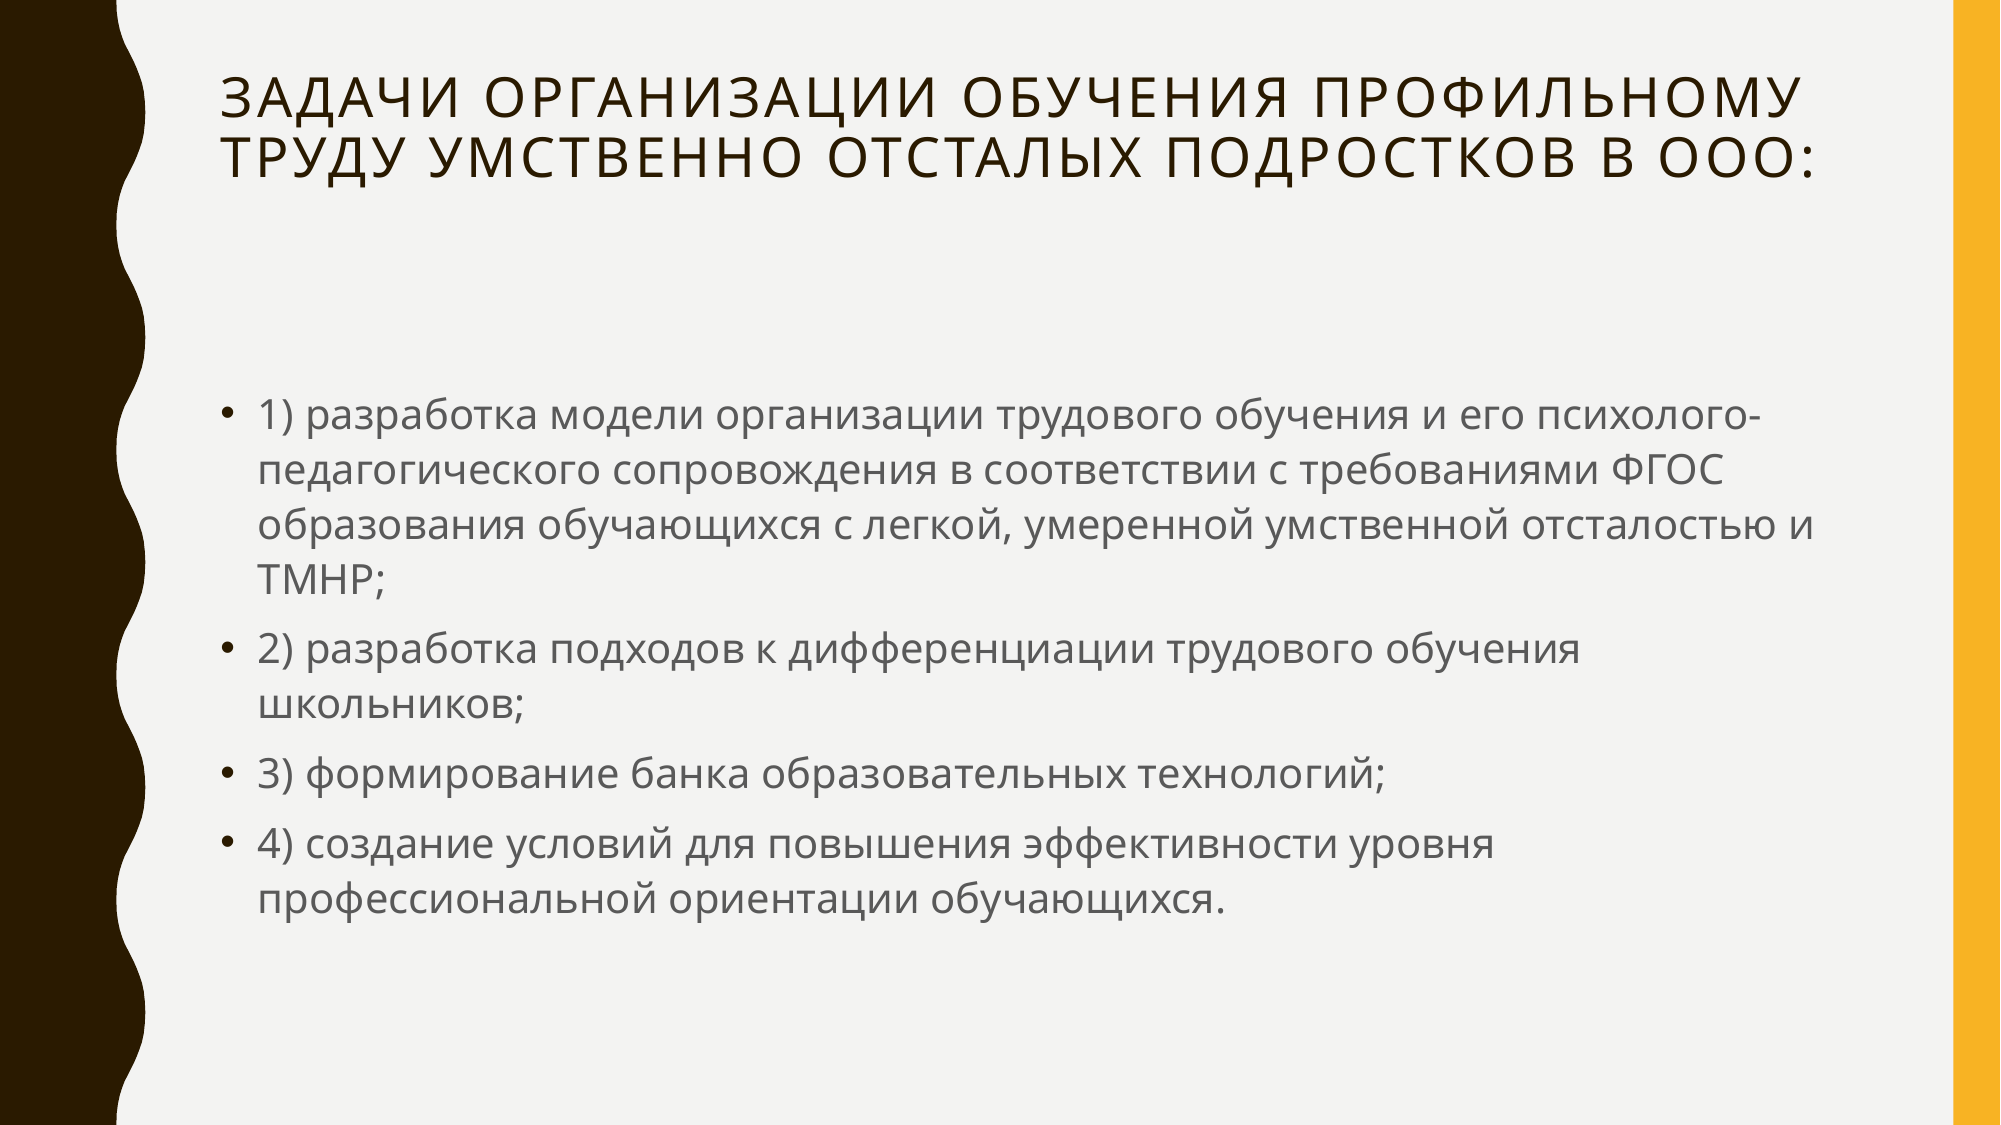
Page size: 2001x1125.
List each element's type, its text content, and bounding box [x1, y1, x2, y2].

list 1) разработка модели организации трудового обучения и его психолого-педагогического сопровождения в соответствии с требованиями ФГОС образования обучающихся с легкой, умеренной умственной отсталостью и ТМНР; 2) разработка подходов к дифференциации трудового обучения школьников; 3) формирование банка образовательных технологий; 4) создание условий для повышения эффективности уровня профессиональной ориентации обучающихся. [205, 375, 1875, 965]
title Задачи организации обучения профильному труду умственно отсталых подростков в ООО: [205, 62, 1875, 308]
